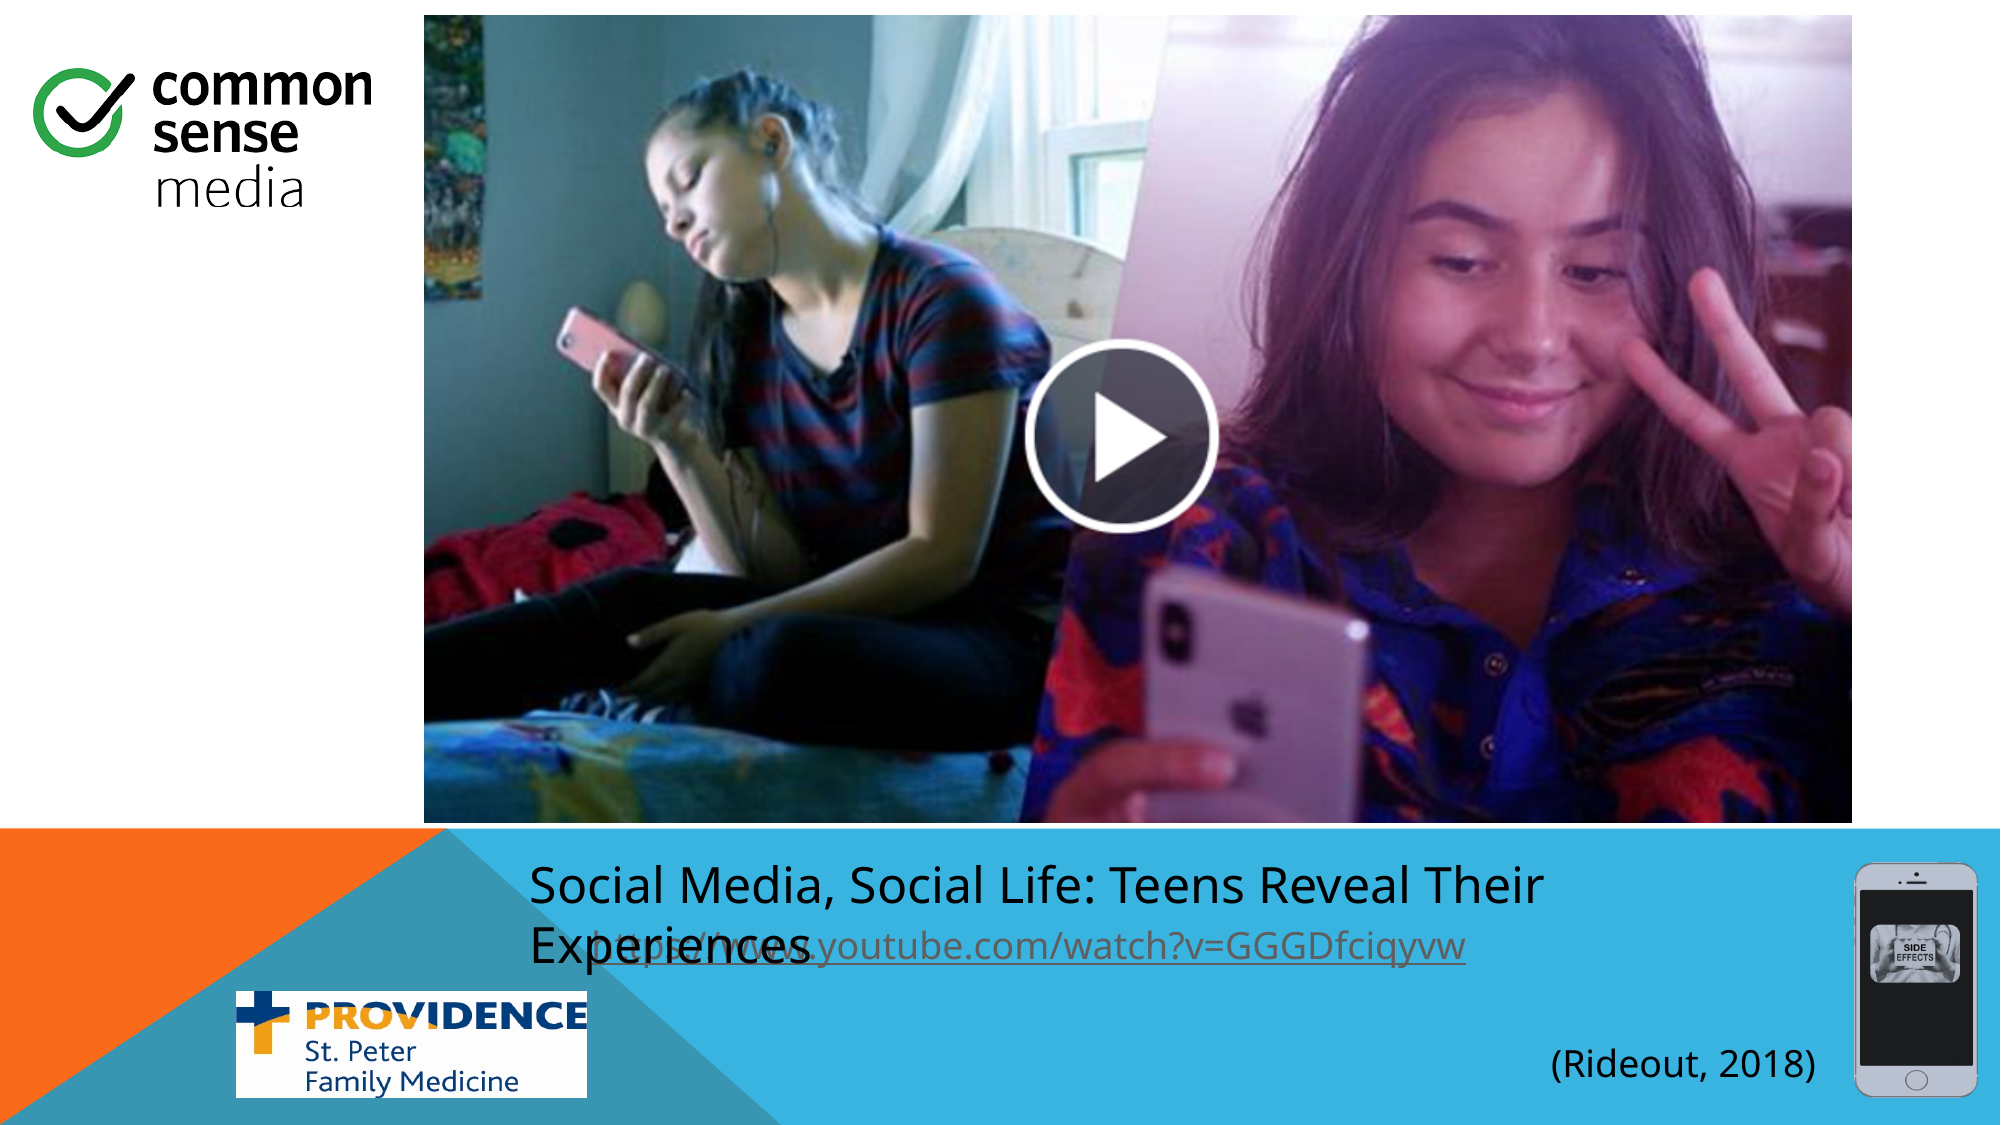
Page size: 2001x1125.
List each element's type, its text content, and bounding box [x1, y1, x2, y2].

picture [33, 67, 371, 207]
picture [1854, 862, 1978, 1098]
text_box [423, 14, 1854, 824]
text_box (Rideout, 2018) [1536, 1032, 1839, 1093]
text_box Social Media, Social Life: Teens Reveal Their Experiences [514, 846, 1853, 981]
picture [236, 991, 587, 1098]
